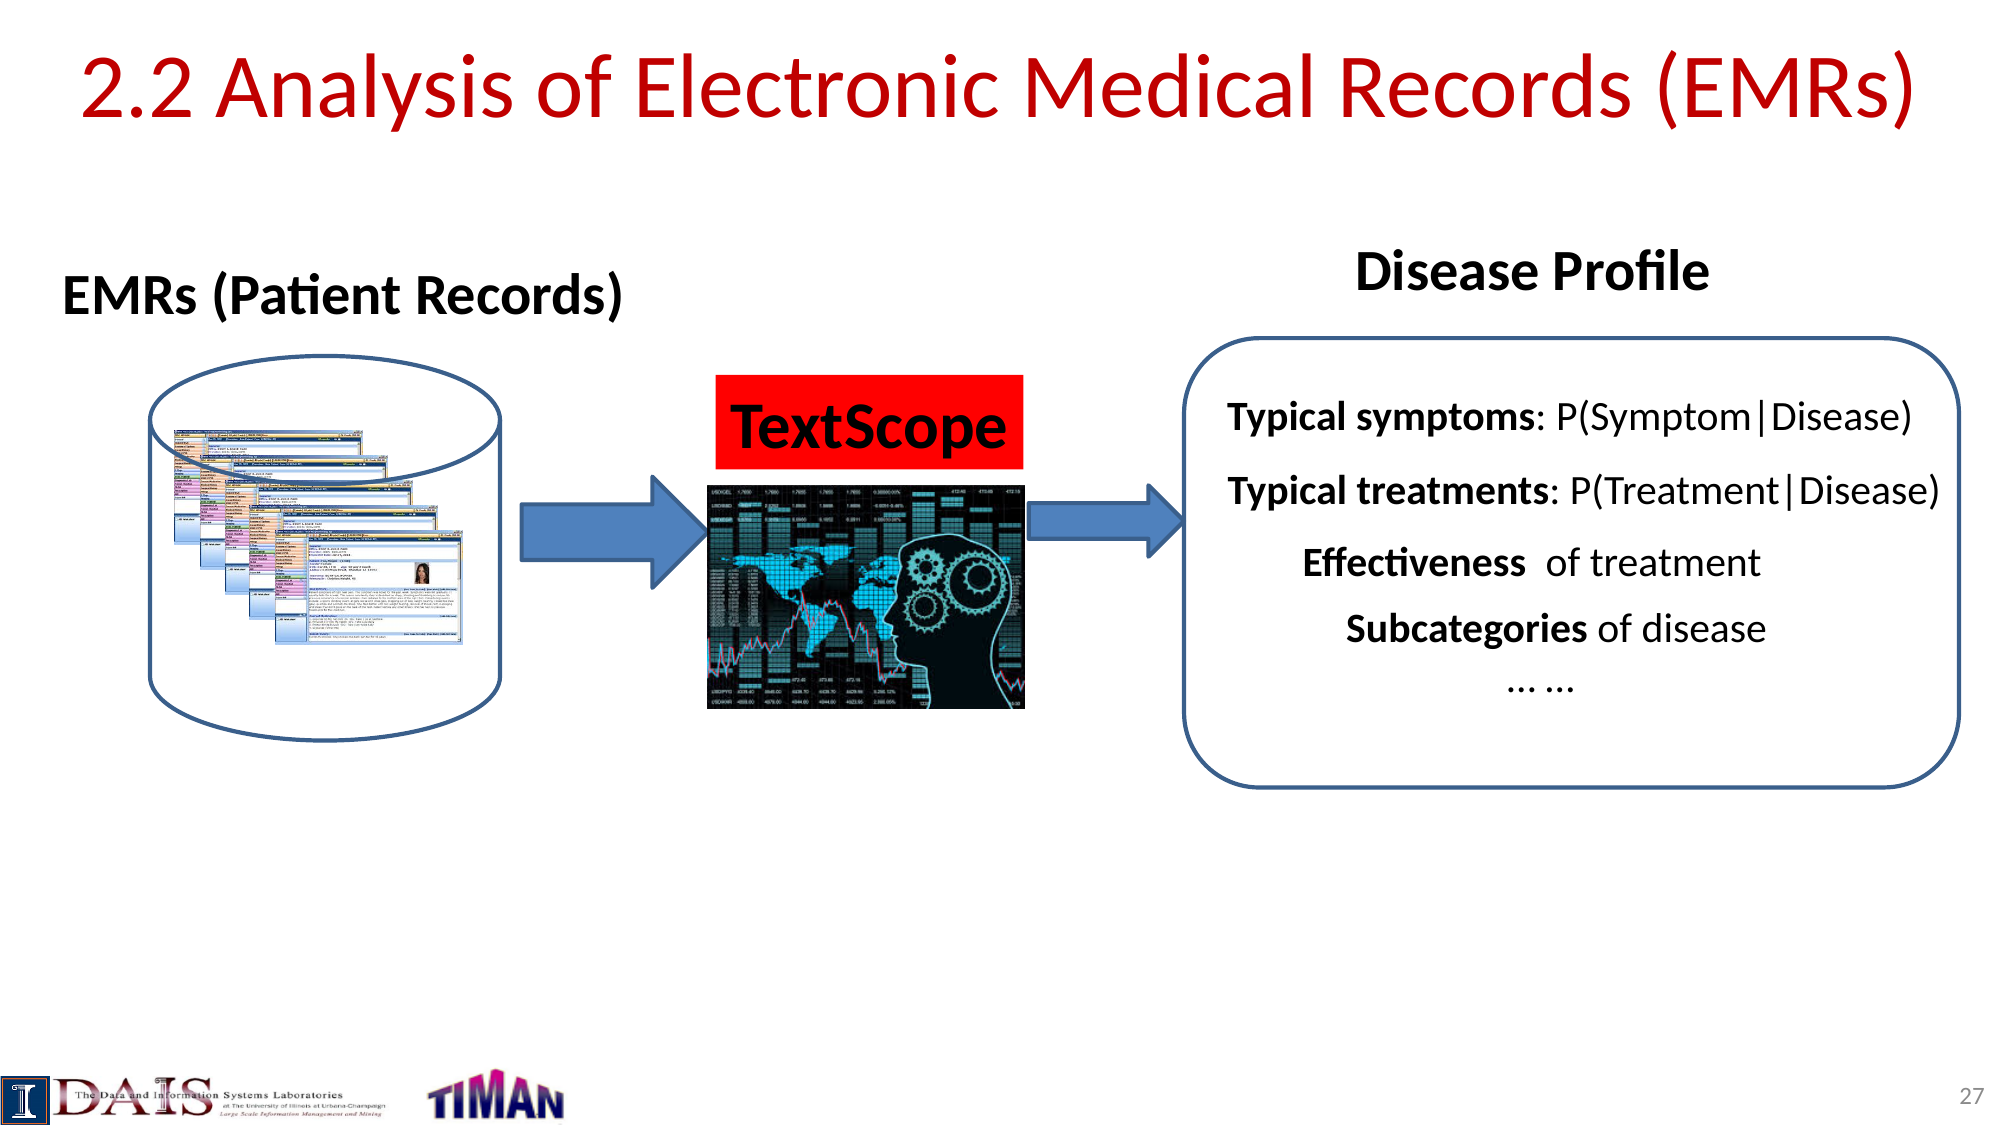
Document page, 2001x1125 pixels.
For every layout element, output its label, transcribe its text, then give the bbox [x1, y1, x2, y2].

slide_number 27 [1533, 1065, 2000, 1125]
text_box [519, 474, 702, 590]
picture [51, 1076, 392, 1121]
text_box Typical symptoms: P(Symptom|Disease) [1212, 381, 1938, 447]
title 2.2 Analysis of Electronic Medical Records (EMRs) [0, 0, 2000, 163]
text_box Typical treatments: P(Treatment|Disease) [1212, 455, 1966, 521]
picture [707, 485, 1026, 709]
text_box [147, 353, 503, 743]
text_box [1181, 336, 1962, 790]
text_box Subcategories of disease … … [1331, 592, 1783, 708]
text_box TextScope [715, 374, 1024, 470]
text_box [1029, 483, 1187, 559]
text_box EMRs (Patient Records) [47, 249, 640, 334]
picture [0, 1076, 50, 1125]
text_box Effectiveness of treatment [1287, 527, 1777, 593]
picture [409, 1064, 575, 1125]
picture [174, 430, 463, 645]
text_box Disease Profile [1340, 225, 1727, 310]
